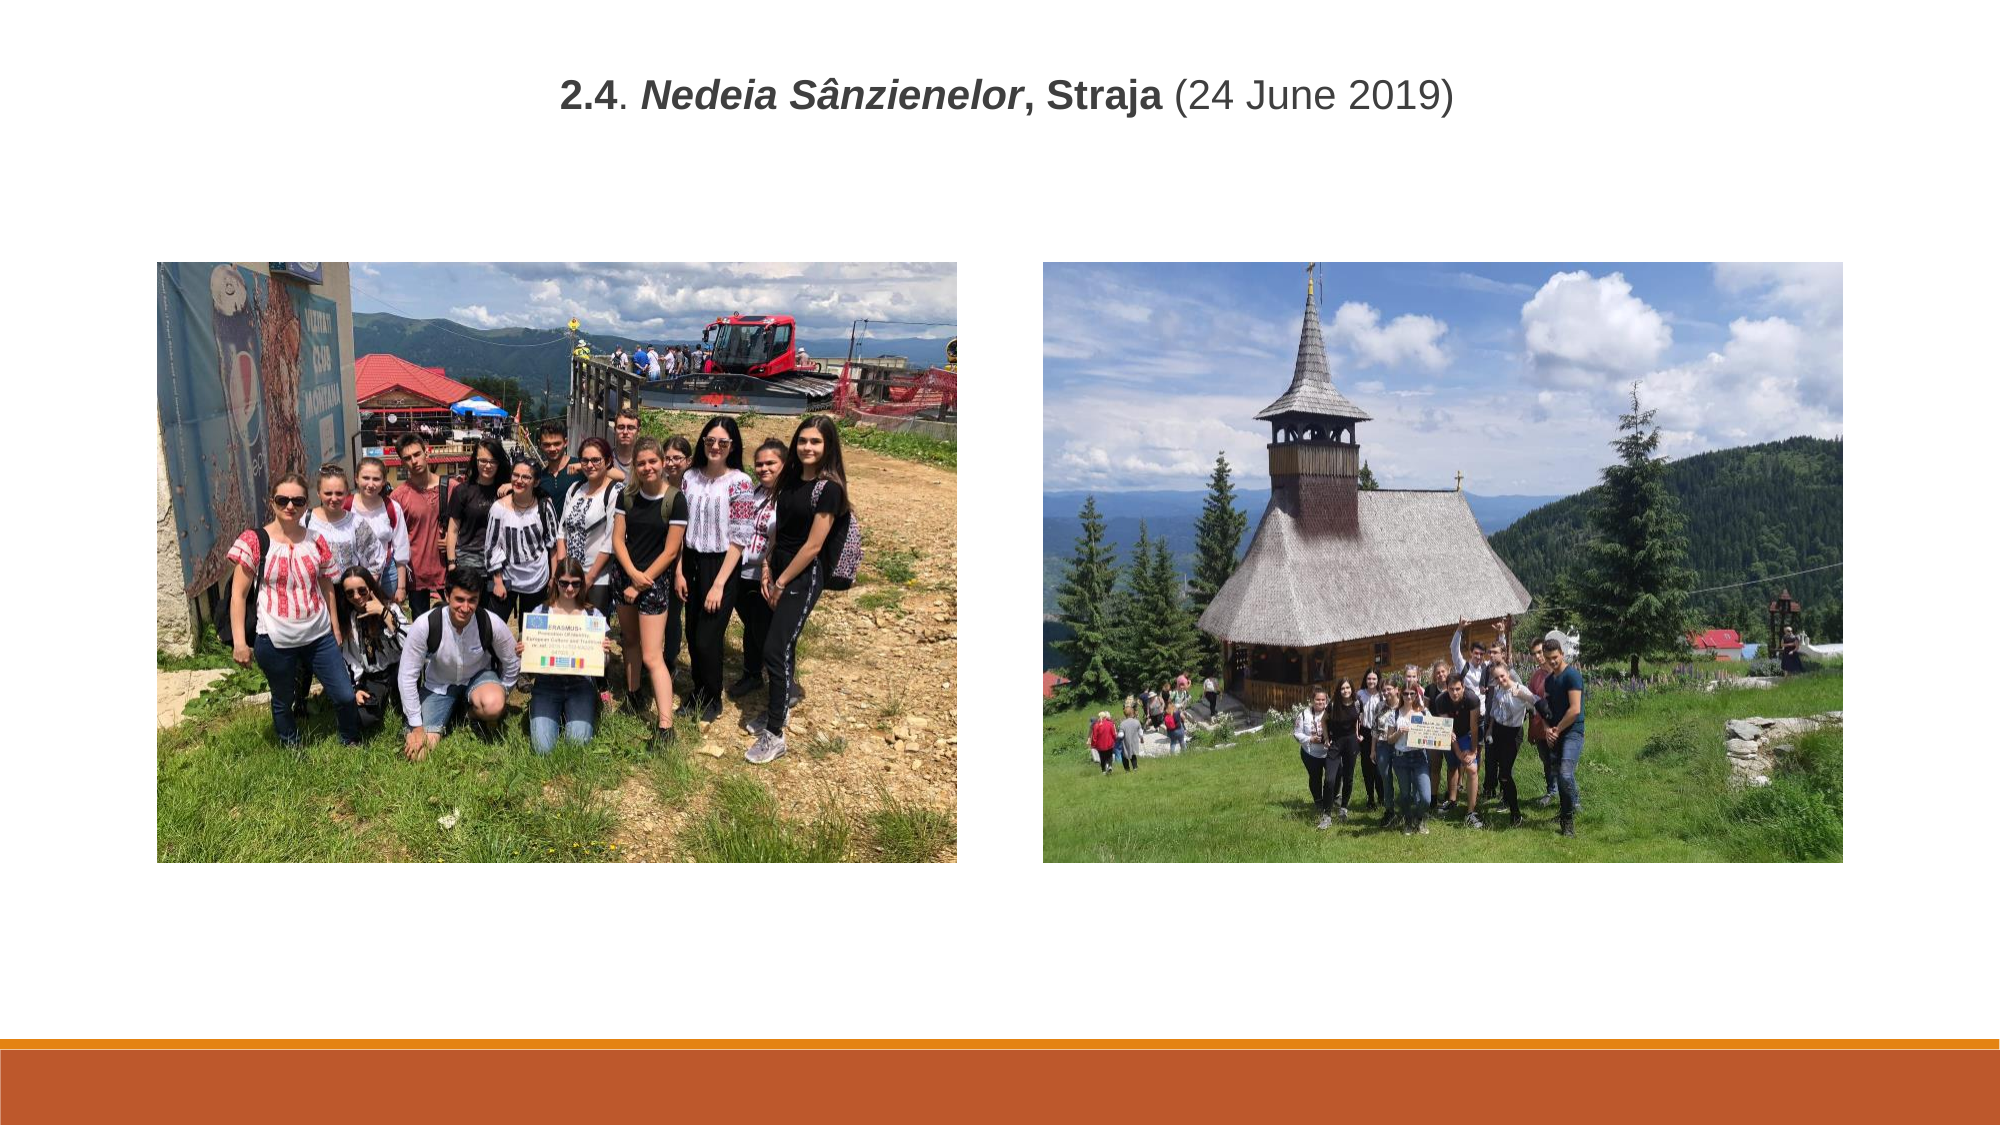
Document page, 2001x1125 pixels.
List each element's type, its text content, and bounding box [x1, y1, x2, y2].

list 2.4. Nedeia Sânzienelor, Straja (24 June 2019) [323, 58, 1677, 169]
picture [157, 262, 958, 863]
picture [1042, 262, 1843, 863]
